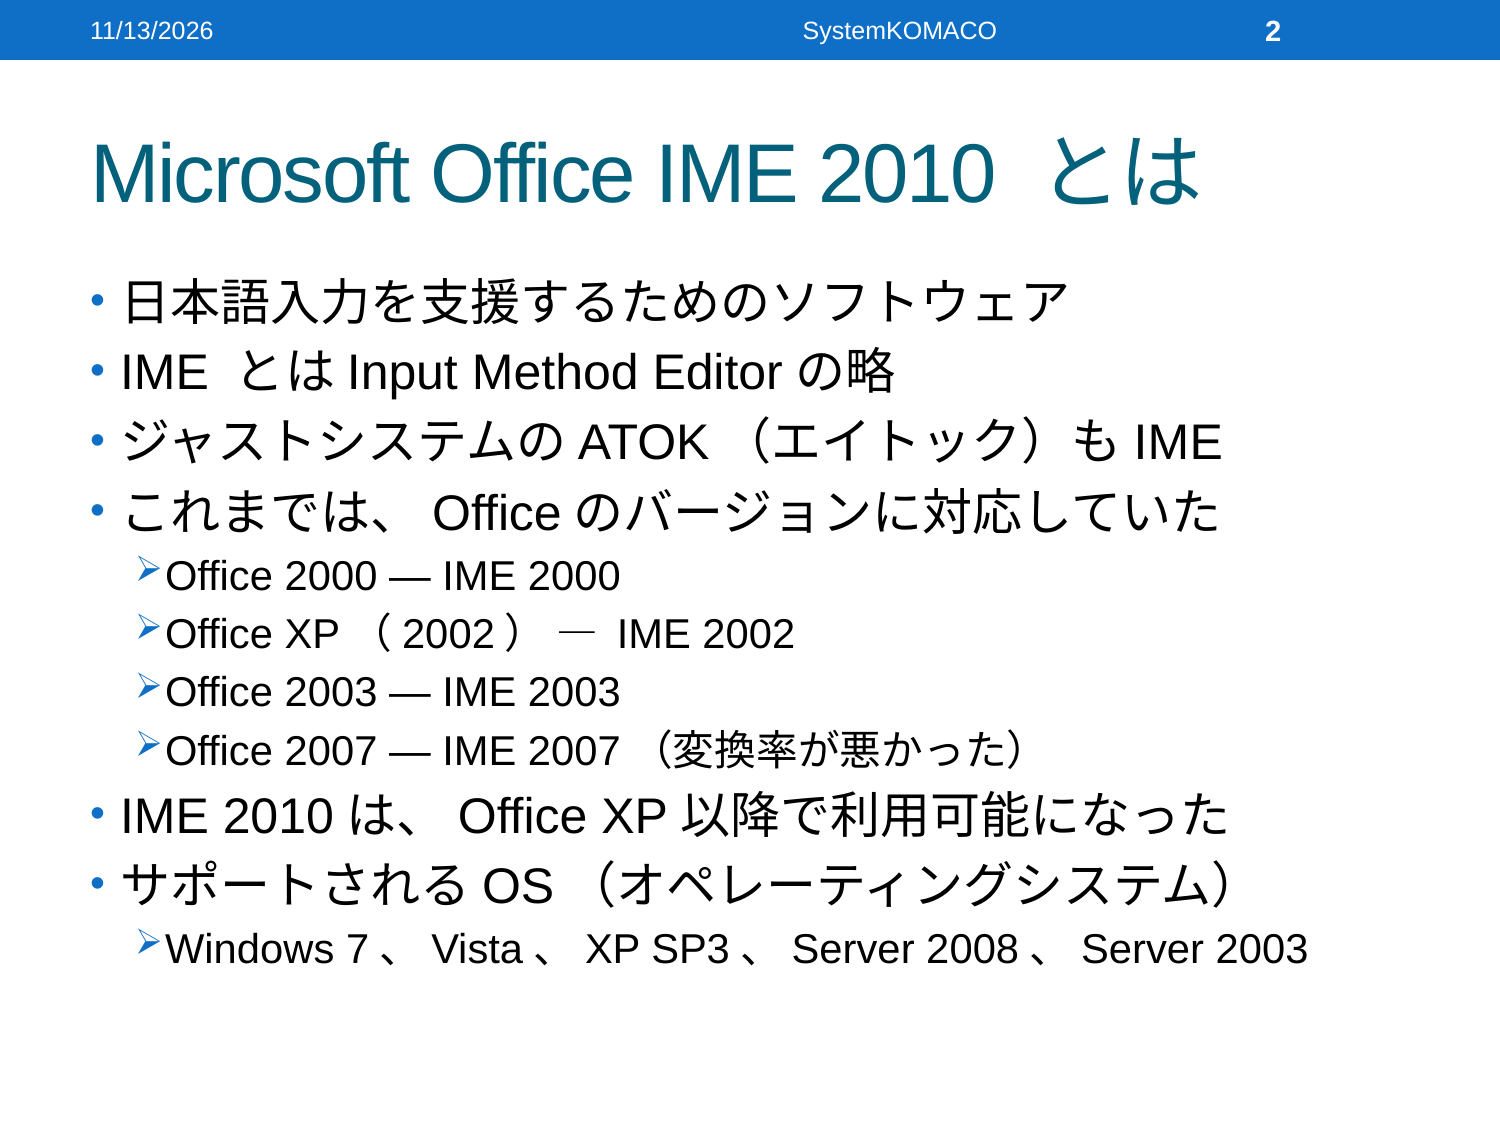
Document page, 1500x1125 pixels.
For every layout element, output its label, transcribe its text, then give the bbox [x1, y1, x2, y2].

list 日本語入力を支援するためのソフトウェア IME とはInput Method Editorの略 ジャストシステムのATOK（エイトック）もIME これまでは、Officeのバージョンに対応していた Office 2000 ― IME 2000 Office XP（2002） ― IME 2002 Office 2003 ― IME 2003 Office 2007 ― IME 2007（変換率が悪かった） IME 2010は、Office XP以降で利用可能になった サポートされるOS（オペレーティングシステム） Windows 7、Vista、XP SP3、Server 2008、Server 2003 [75, 262, 1425, 1063]
title Microsoft Office IME 2010 とは [75, 87, 1425, 250]
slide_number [75, 3, 550, 57]
footer SystemKOMACO [562, 3, 1238, 57]
slide_number 2 [1250, 3, 1425, 57]
